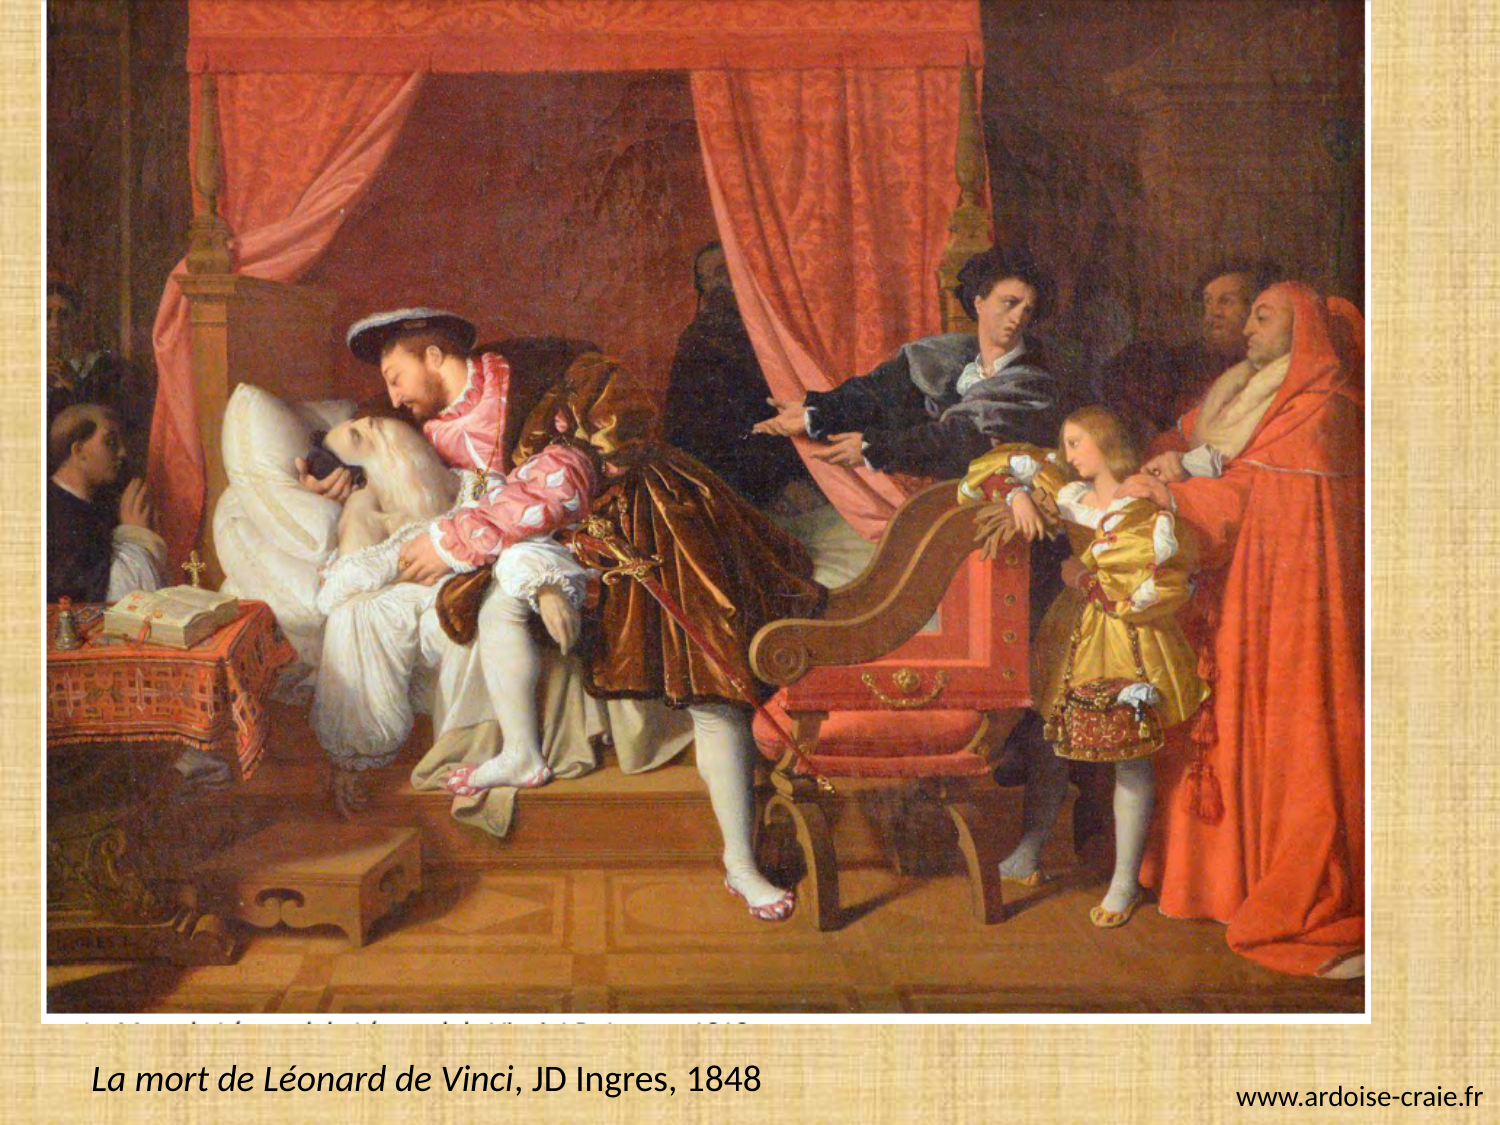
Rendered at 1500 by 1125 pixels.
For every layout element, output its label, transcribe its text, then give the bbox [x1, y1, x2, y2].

text_box www.ardoise-craie.fr [1221, 1069, 1499, 1120]
picture [0, 0, 1500, 1125]
text_box La mort de Léonard de Vinci, JD Ingres, 1848 [76, 1046, 1400, 1107]
